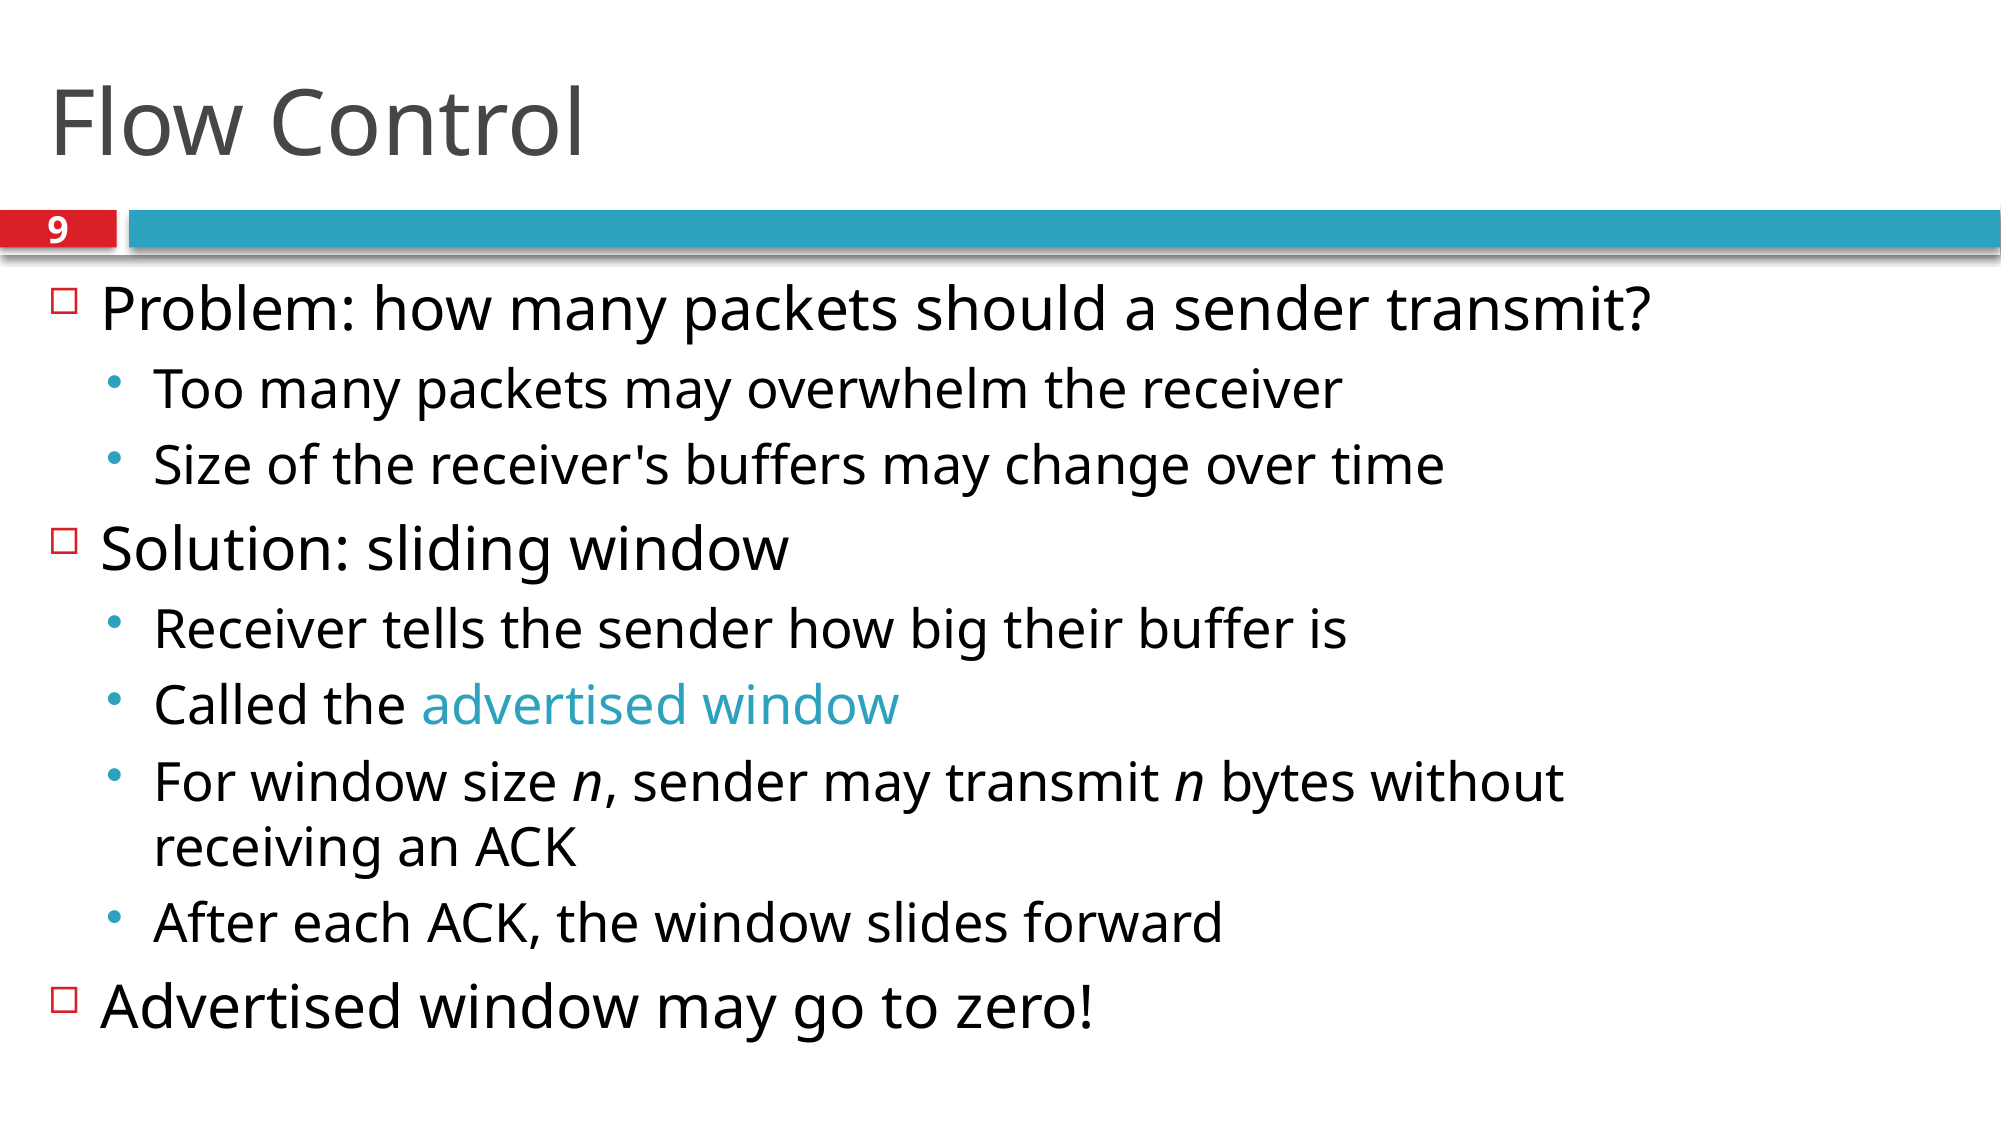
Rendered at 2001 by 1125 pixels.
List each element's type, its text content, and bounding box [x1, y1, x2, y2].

slide_number 9 [0, 206, 117, 257]
title Flow Control [33, 37, 1967, 200]
list Problem: how many packets should a sender transmit? Too many packets may overwhelm the receiver Size of the receiver's buffers may change over time Solution: sliding window Receiver tells the sender how big their buffer is Called the advertised window For window size n, sender may transmit n bytes without receiving an ACK After each ACK, the window slides forward Advertised window may go to zero! [33, 262, 1750, 1100]
